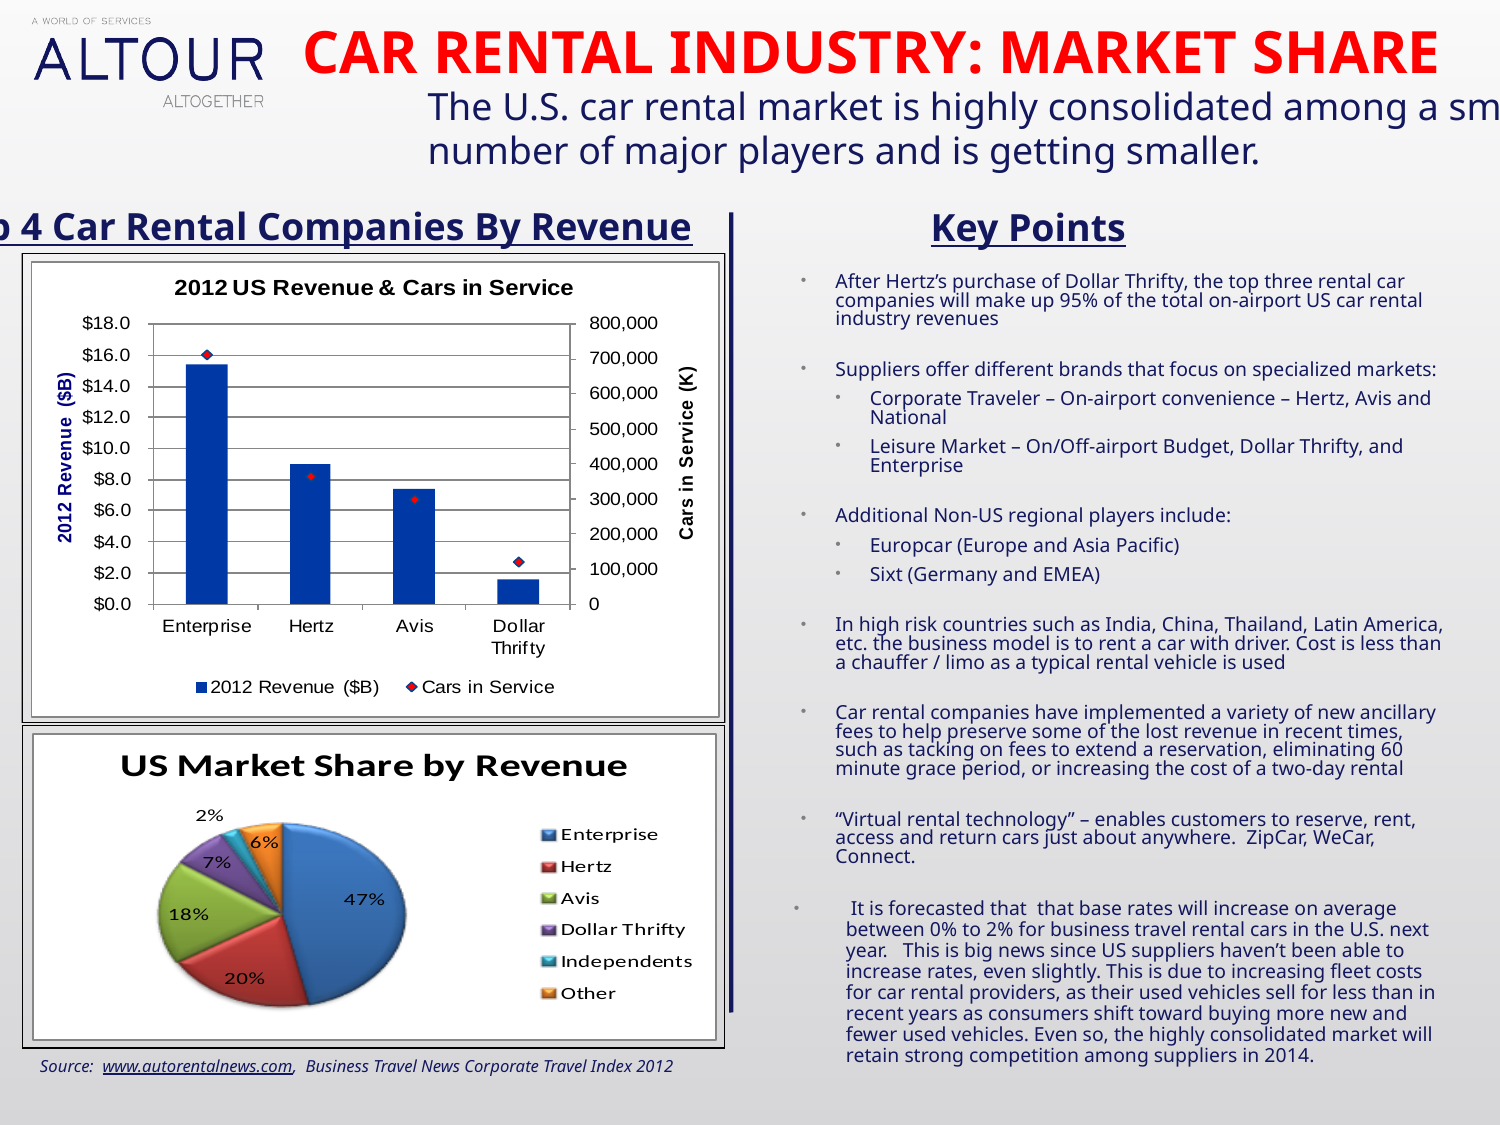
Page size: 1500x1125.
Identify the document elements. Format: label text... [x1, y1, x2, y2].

text_box Top 4 Car Rental Companies By Revenue [0, 195, 708, 256]
text_box Source: www.autorentalnews.com, Business Travel News Corporate Travel Index 2012 [24, 1047, 744, 1086]
picture [21, 252, 726, 1049]
text_box Key Points [915, 196, 1142, 257]
list After Hertz’s purchase of Dollar Thrifty, the top three rental car companies will make up 95% of the total on-airport US car rental industry revenues Suppliers offer different brands that focus on specialized markets: Corporate Traveler – On-airport convenience – Hertz, Avis and National Leisure Market – On/Off-airport Budget, Dollar Thrifty, and Enterprise Additional Non-US regional players include: Europcar (Europe and Asia Pacific) Sixt (Germany and EMEA) In high risk countries such as India, China, Thailand, Latin America, etc. the business model is to rent a car with driver. Cost is less than a chauffer / limo as a typical rental vehicle is used Car rental companies have implemented a variety of new ancillary fees to help preserve some of the lost revenue in recent times, such as tacking on fees to extend a reservation, eliminating 60 minute grace period, or increasing the cost of a two-day rental “Virtual rental technology” – enables customers to reserve, rent, access and return cars just about anywhere. ZipCar, WeCar, Connect. It is forecasted that that base rates will increase on average between 0% to 2% for business travel rental cars in the U.S. next year. This is big news since US suppliers haven’t been able to increase rates, even slightly. This is due to increasing fleet costs for car rental providers, as their used vehicles sell for less than in recent years as consumers shift toward buying more new and fewer used vehicles. Even so, the highly consolidated market will retain strong competition among suppliers in 2014. [779, 266, 1460, 1121]
title Car Rental Industry: Market Share [287, 15, 1500, 110]
text_box The U.S. car rental market is highly consolidated among a small number of major players and is getting smaller. [412, 74, 1500, 180]
picture [0, 0, 300, 163]
